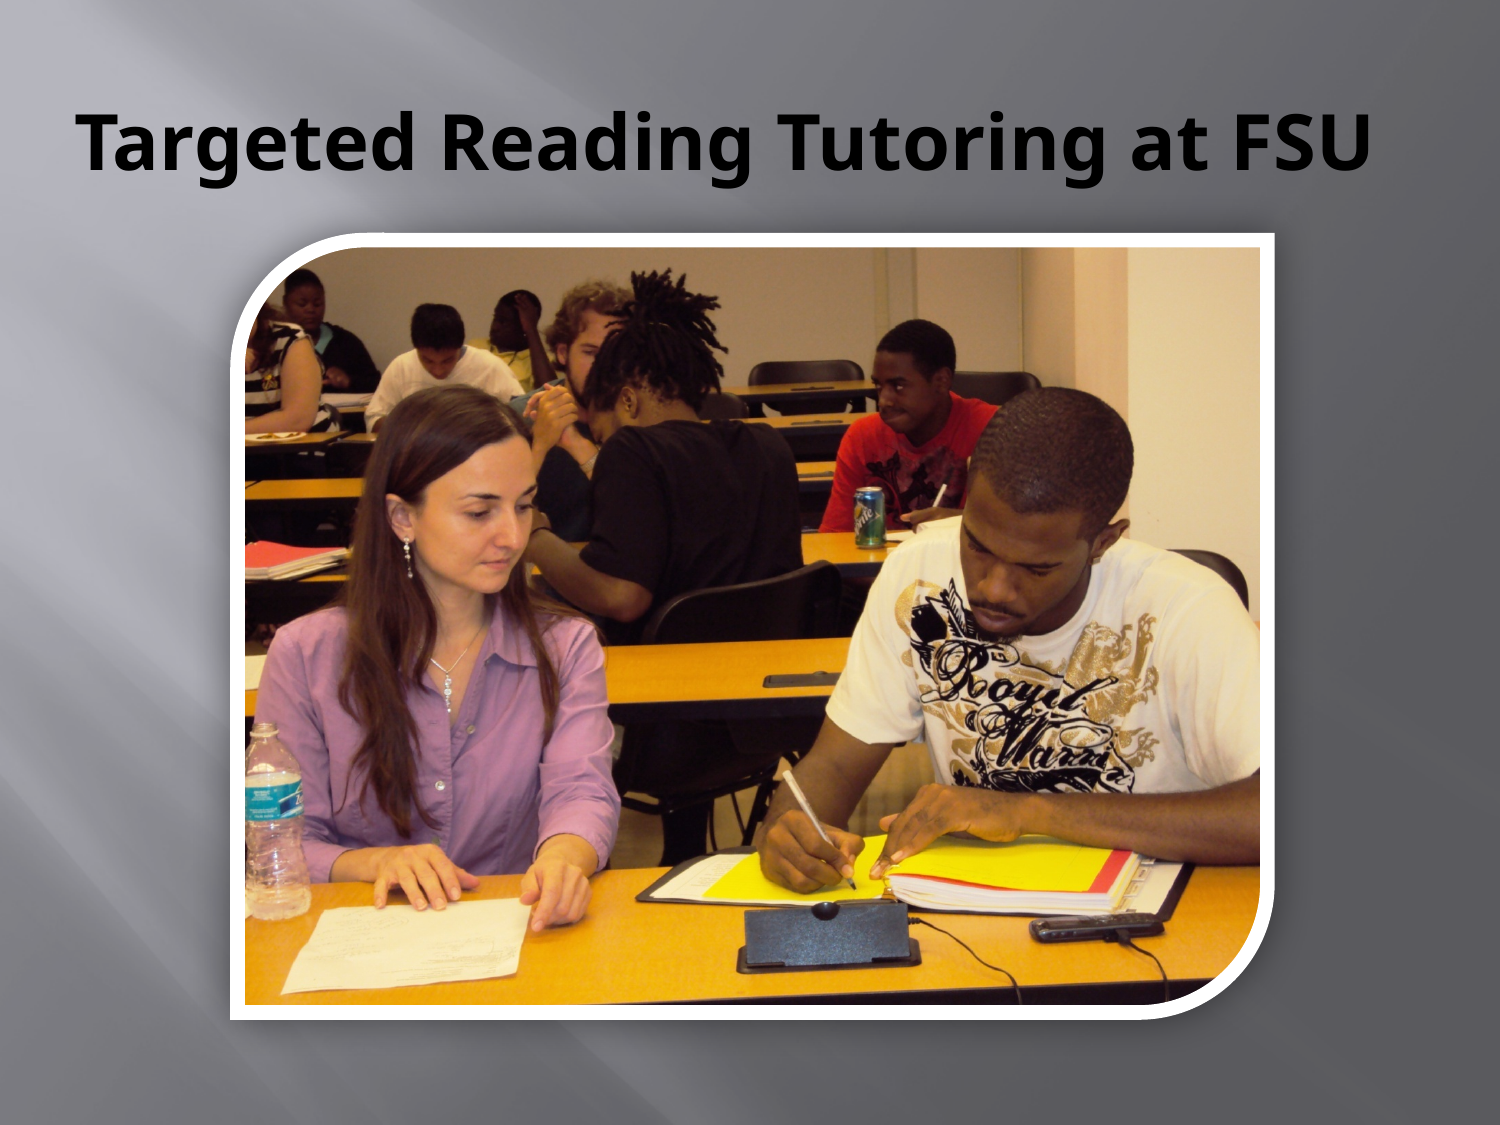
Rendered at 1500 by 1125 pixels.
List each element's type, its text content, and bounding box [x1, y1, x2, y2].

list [237, 239, 1268, 1013]
title Targeted Reading Tutoring at FSU [24, 45, 1425, 233]
